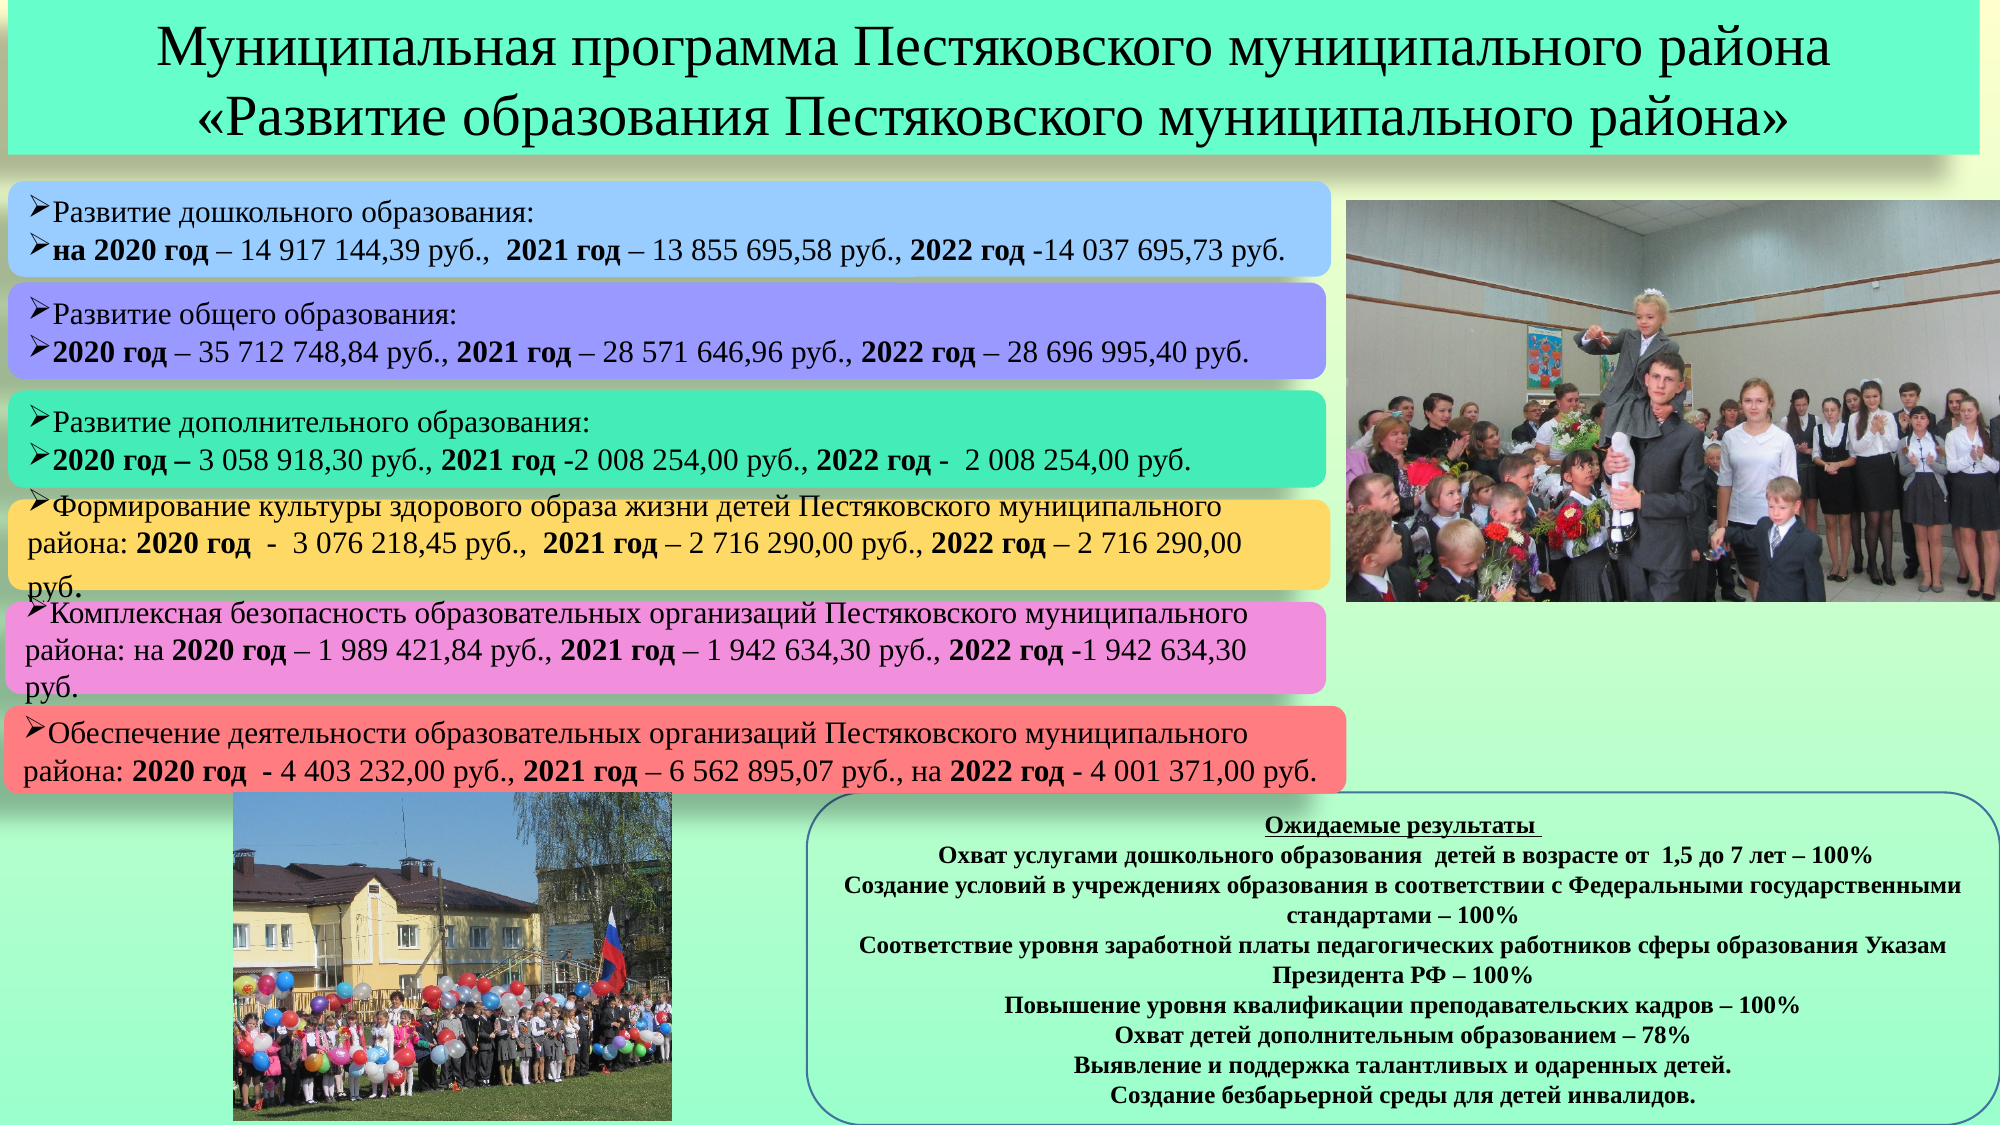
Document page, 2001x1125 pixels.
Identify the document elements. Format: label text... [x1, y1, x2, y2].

text_box Развитие общего образования: 2020 год – 35 712 748,84 руб., 2021 год – 28 571 646,96 руб., 2022 год – 28 696 995,40 руб. [7, 281, 1328, 381]
picture [1346, 200, 2000, 602]
text_box Развитие дошкольного образования: на 2020 год – 14 917 144,39 руб., 2021 год – 13 855 695,58 руб., 2022 год -14 037 695,73 руб. [7, 179, 1333, 278]
text_box Развитие дополнительного образования: 2020 год – 3 058 918,30 руб., 2021 год -2 008 254,00 руб., 2022 год - 2 008 254,00 руб. [7, 389, 1328, 489]
text_box Обеспечение деятельности образовательных организаций Пестяковского муниципального района: 2020 год - 4 403 232,00 руб., 2021 год – 6 562 895,07 руб., на 2022 год - 4 001 371,00 руб. [2, 704, 1348, 795]
text_box Формирование культуры здорового образа жизни детей Пестяковского муниципального района: 2020 год - 3 076 218,45 руб., 2021 год – 2 716 290,00 руб., 2022 год – 2 716 290,00 руб. [7, 498, 1332, 592]
text_box Ожидаемые результаты Охват услугами дошкольного образования детей в возрасте от 1,5 до 7 лет – 100% Создание условий в учреждениях образования в соответствии с Федеральными государственными стандартами – 100% Соответствие уровня заработной платы педагогических работников сферы образования Указам Президента РФ – 100% Повышение уровня квалификации преподавательских кадров – 100% Охват детей дополнительным образованием – 78% Выявление и поддержка талантливых и одаренных детей. Создание безбарьерной среды для детей инвалидов. [805, 791, 2000, 1125]
picture [233, 792, 672, 1121]
text_box Комплексная безопасность образовательных организаций Пестяковского муниципального района: на 2020 год – 1 989 421,84 руб., 2021 год – 1 942 634,30 руб., 2022 год -1 942 634,30 руб. [4, 600, 1328, 696]
text_box Муниципальная программа Пестяковского муниципального района «Развитие образования Пестяковского муниципального района» [8, 0, 1980, 155]
